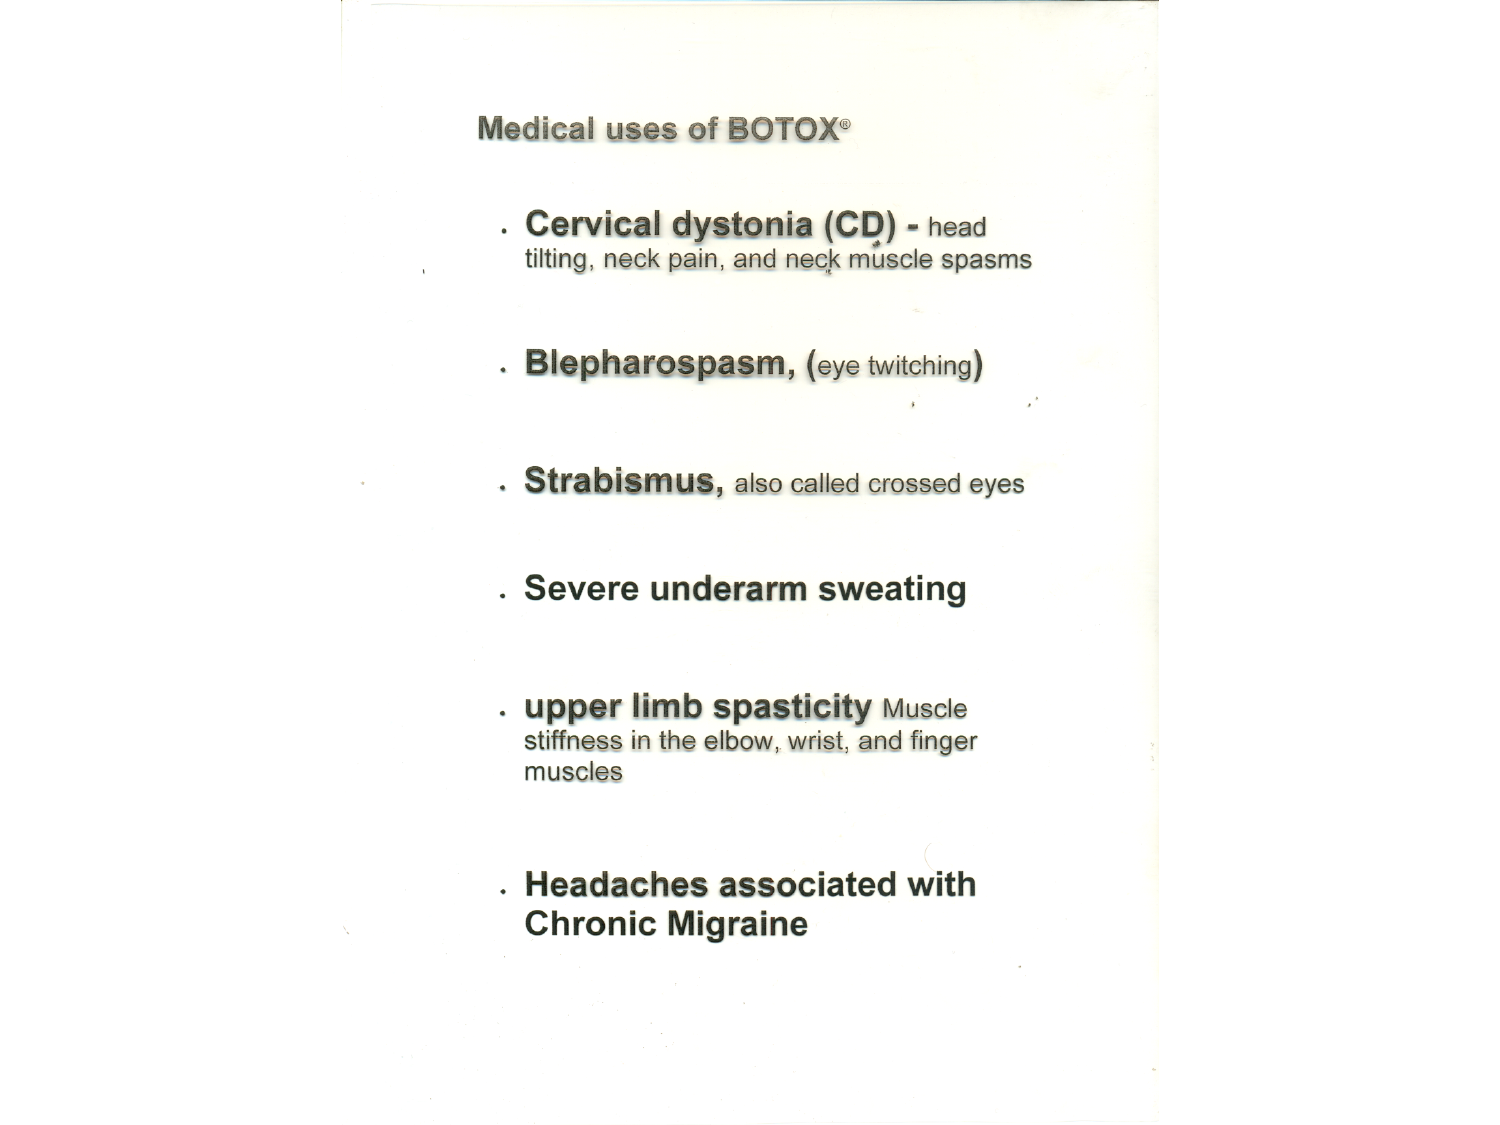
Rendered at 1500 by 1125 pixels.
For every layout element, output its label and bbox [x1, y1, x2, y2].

picture [341, 0, 1159, 1125]
